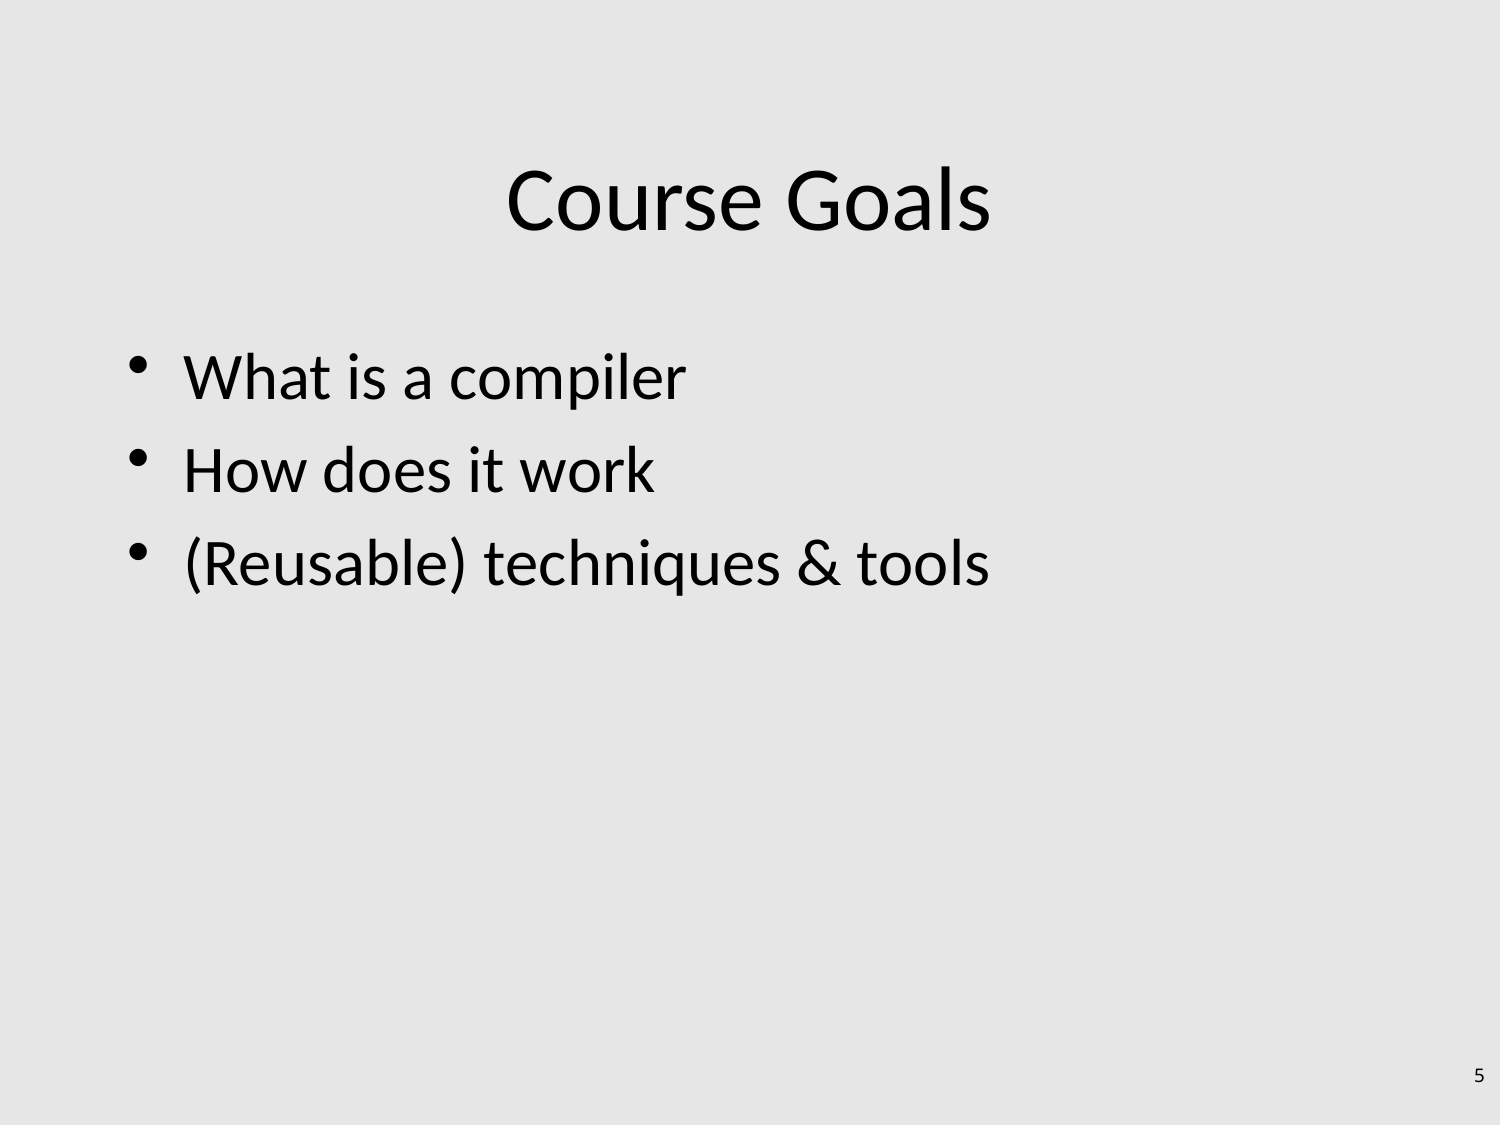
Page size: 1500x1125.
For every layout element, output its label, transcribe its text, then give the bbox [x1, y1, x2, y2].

list What is a compiler How does it work (Reusable) techniques & tools [112, 324, 1434, 1000]
slide_number 5 [1187, 1055, 1500, 1102]
title Course Goals [112, 99, 1388, 288]
